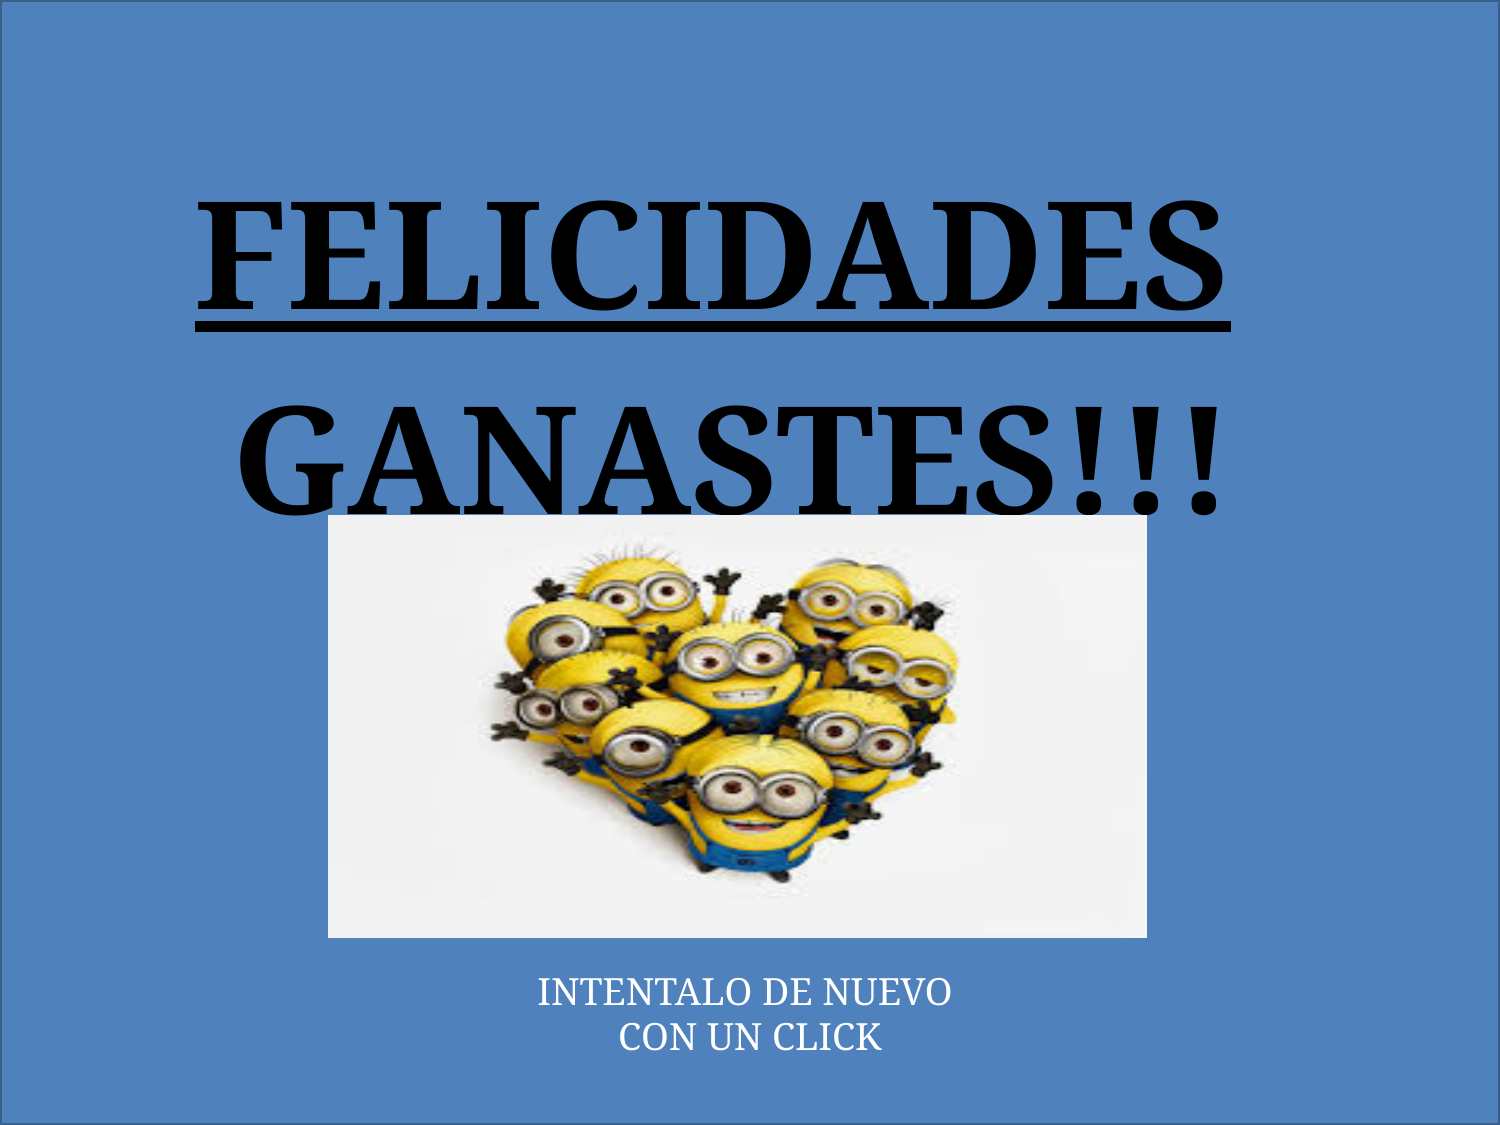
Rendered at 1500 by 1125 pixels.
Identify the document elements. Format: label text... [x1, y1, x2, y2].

text_box FELICIDADES GANASTES!!! [140, 152, 1325, 552]
picture [327, 515, 1147, 938]
text_box INTENTALO DE NUEVO CON UN CLICK [0, 0, 1500, 1125]
